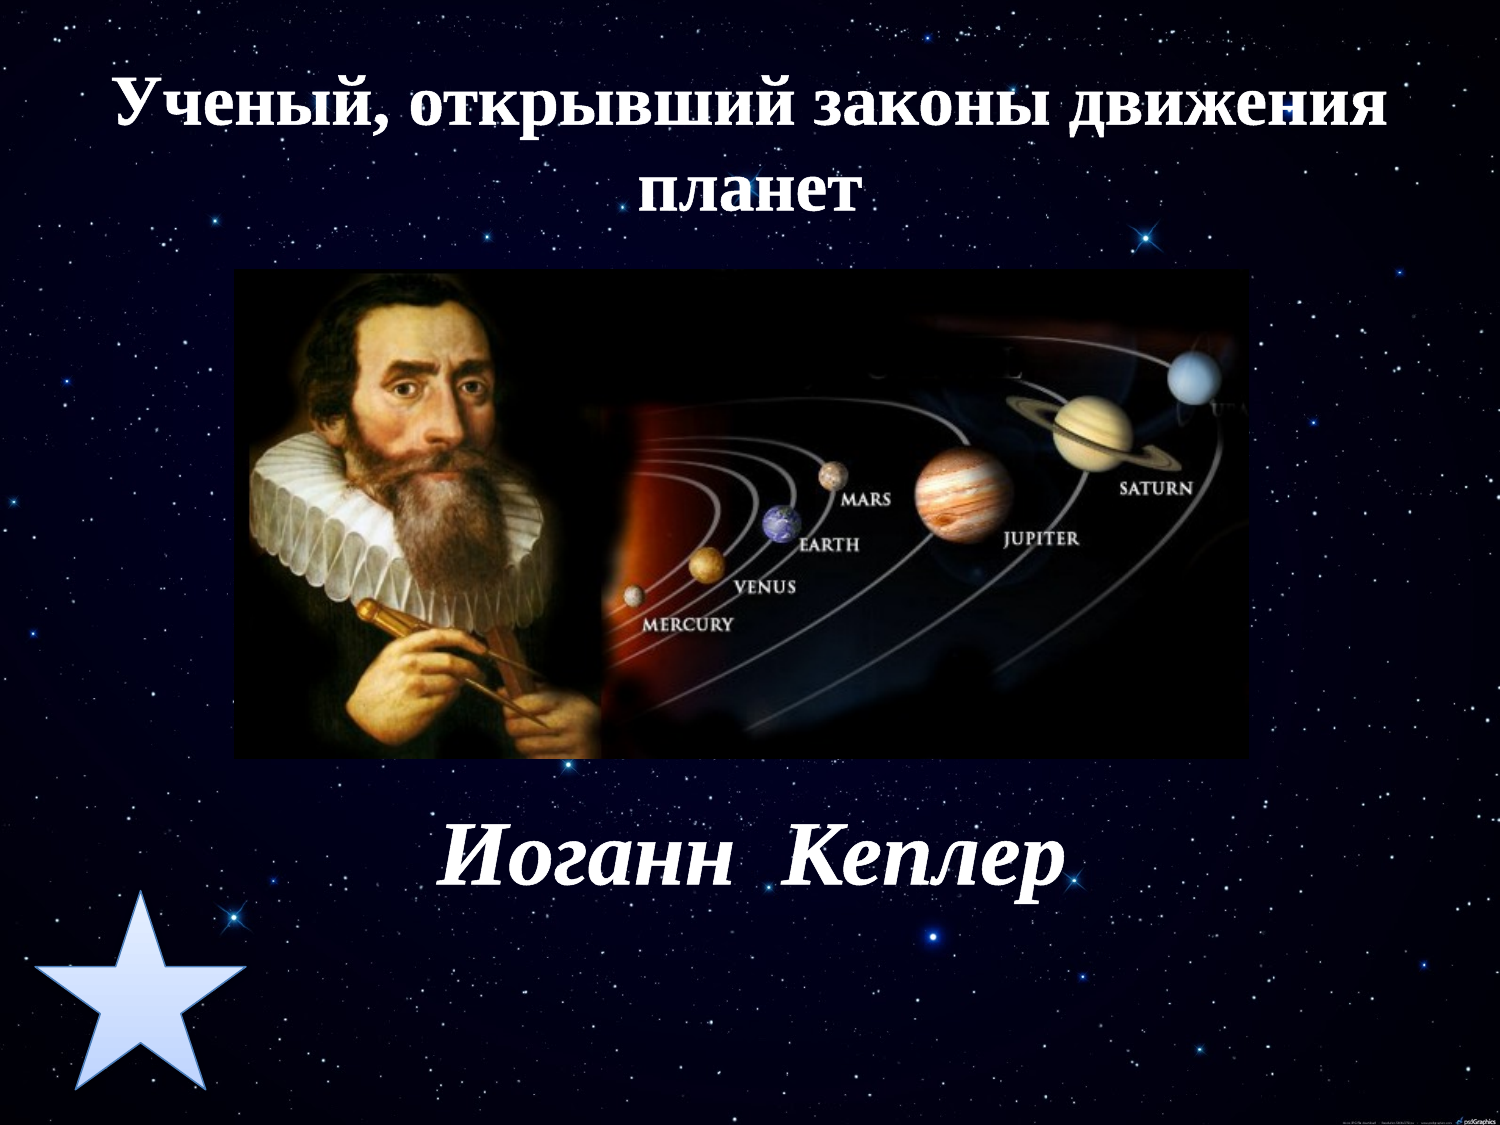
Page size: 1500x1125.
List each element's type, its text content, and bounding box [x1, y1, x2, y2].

picture [0, 0, 1500, 1125]
list Иоганн Кеплер [421, 785, 1102, 945]
title Ученый, открывший законы движения планет [75, 45, 1425, 233]
text_box [34, 889, 247, 1091]
